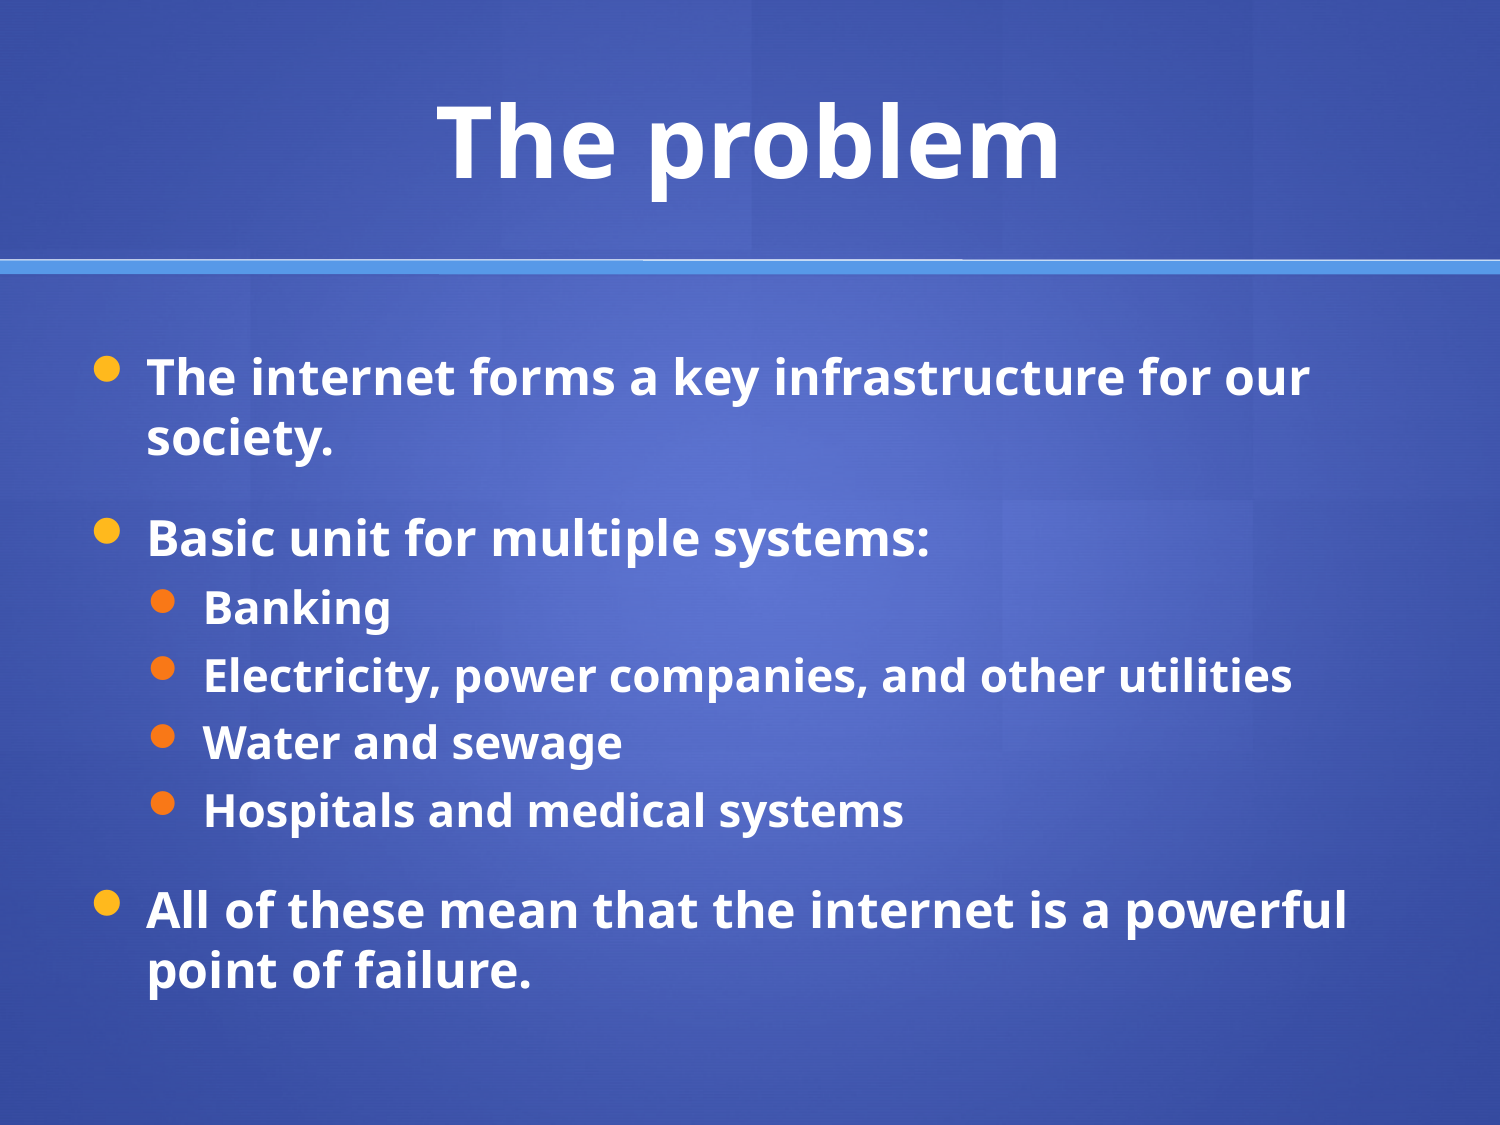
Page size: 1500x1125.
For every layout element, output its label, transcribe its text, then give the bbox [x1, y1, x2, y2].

list The internet forms a key infrastructure for our society. Basic unit for multiple systems: Banking Electricity, power companies, and other utilities Water and sewage Hospitals and medical systems All of these mean that the internet is a powerful point of failure. [75, 337, 1425, 988]
title The problem [75, 45, 1425, 233]
